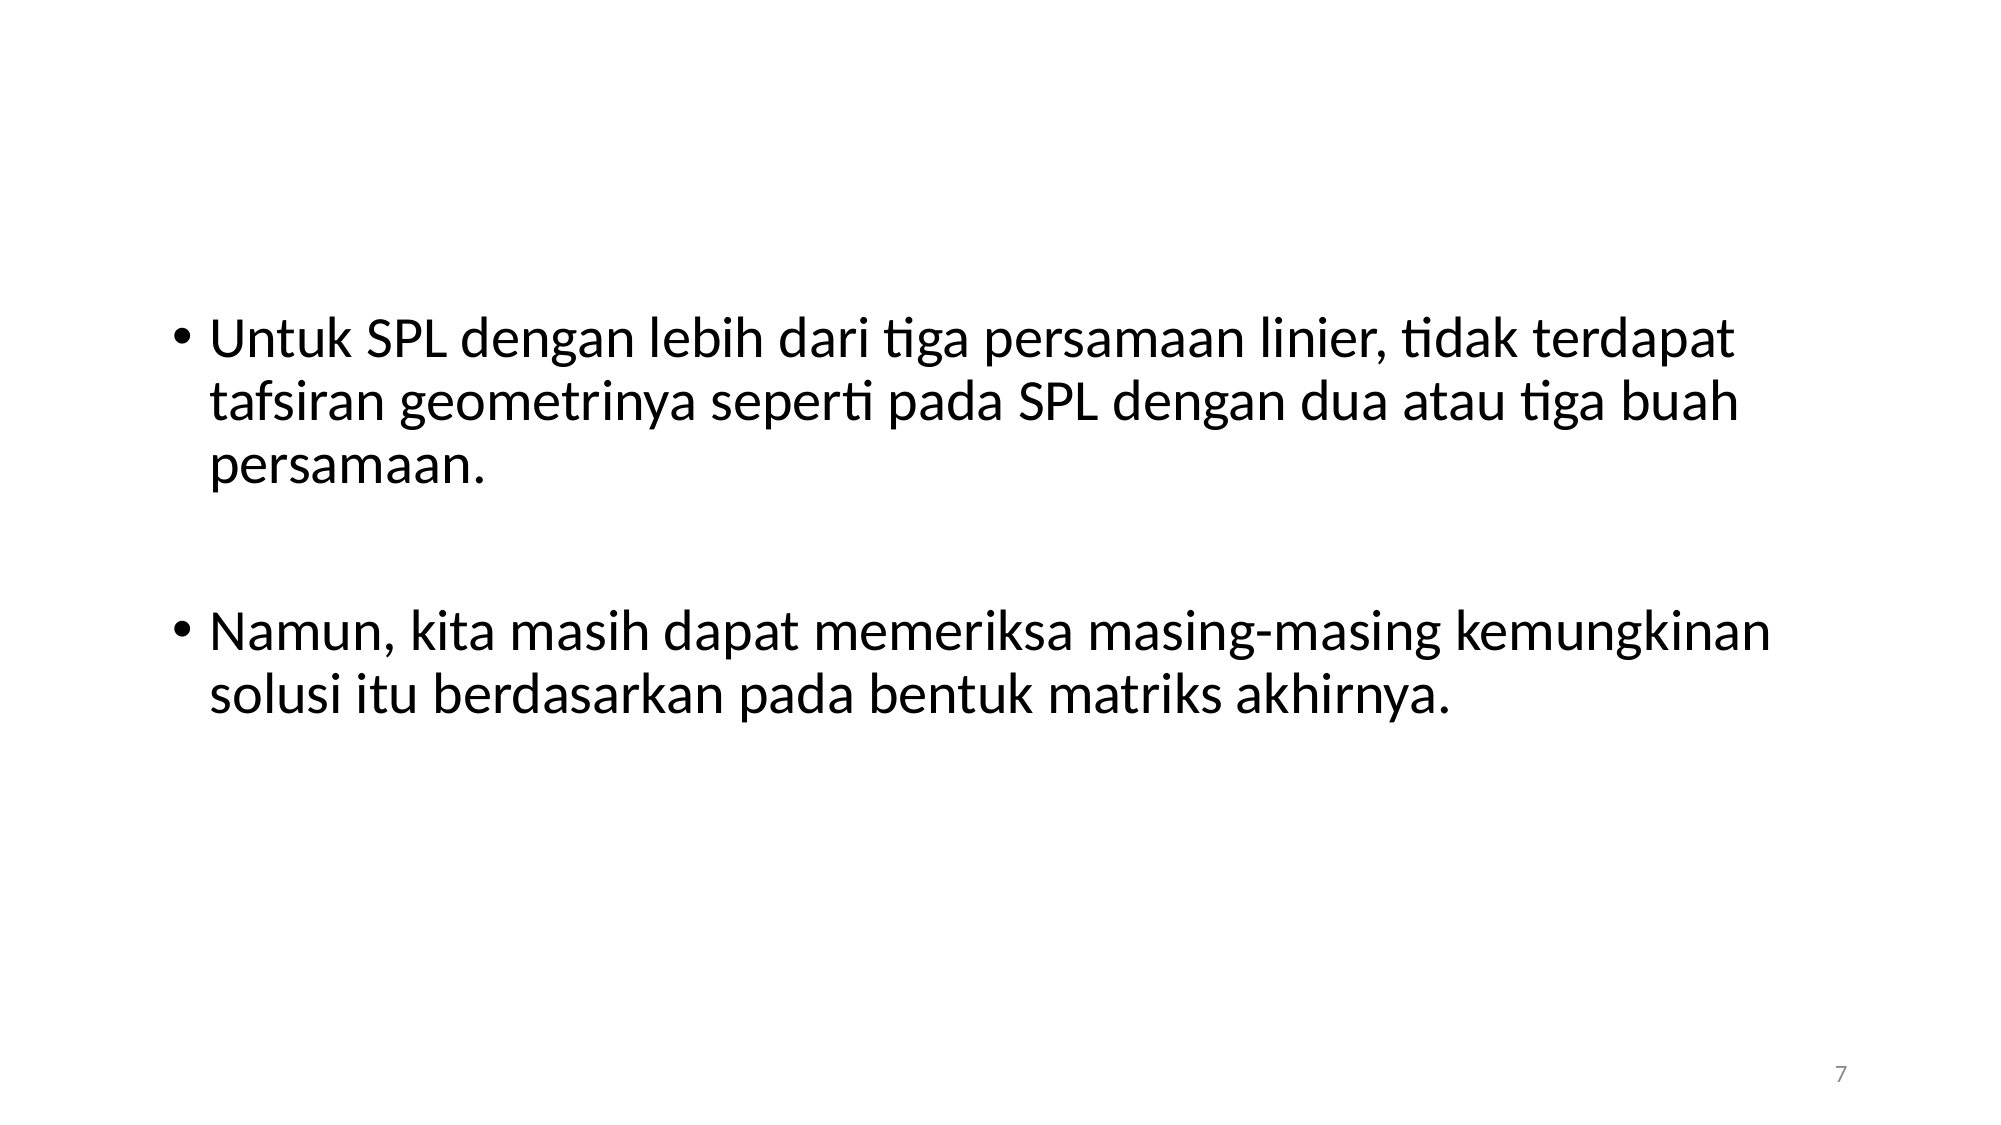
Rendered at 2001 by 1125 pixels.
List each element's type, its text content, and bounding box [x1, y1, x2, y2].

slide_number 7 [1412, 1042, 1863, 1103]
list Untuk SPL dengan lebih dari tiga persamaan linier, tidak terdapat tafsiran geometrinya seperti pada SPL dengan dua atau tiga buah persamaan. Namun, kita masih dapat memeriksa masing-masing kemungkinan solusi itu berdasarkan pada bentuk matriks akhirnya. [157, 299, 1843, 825]
